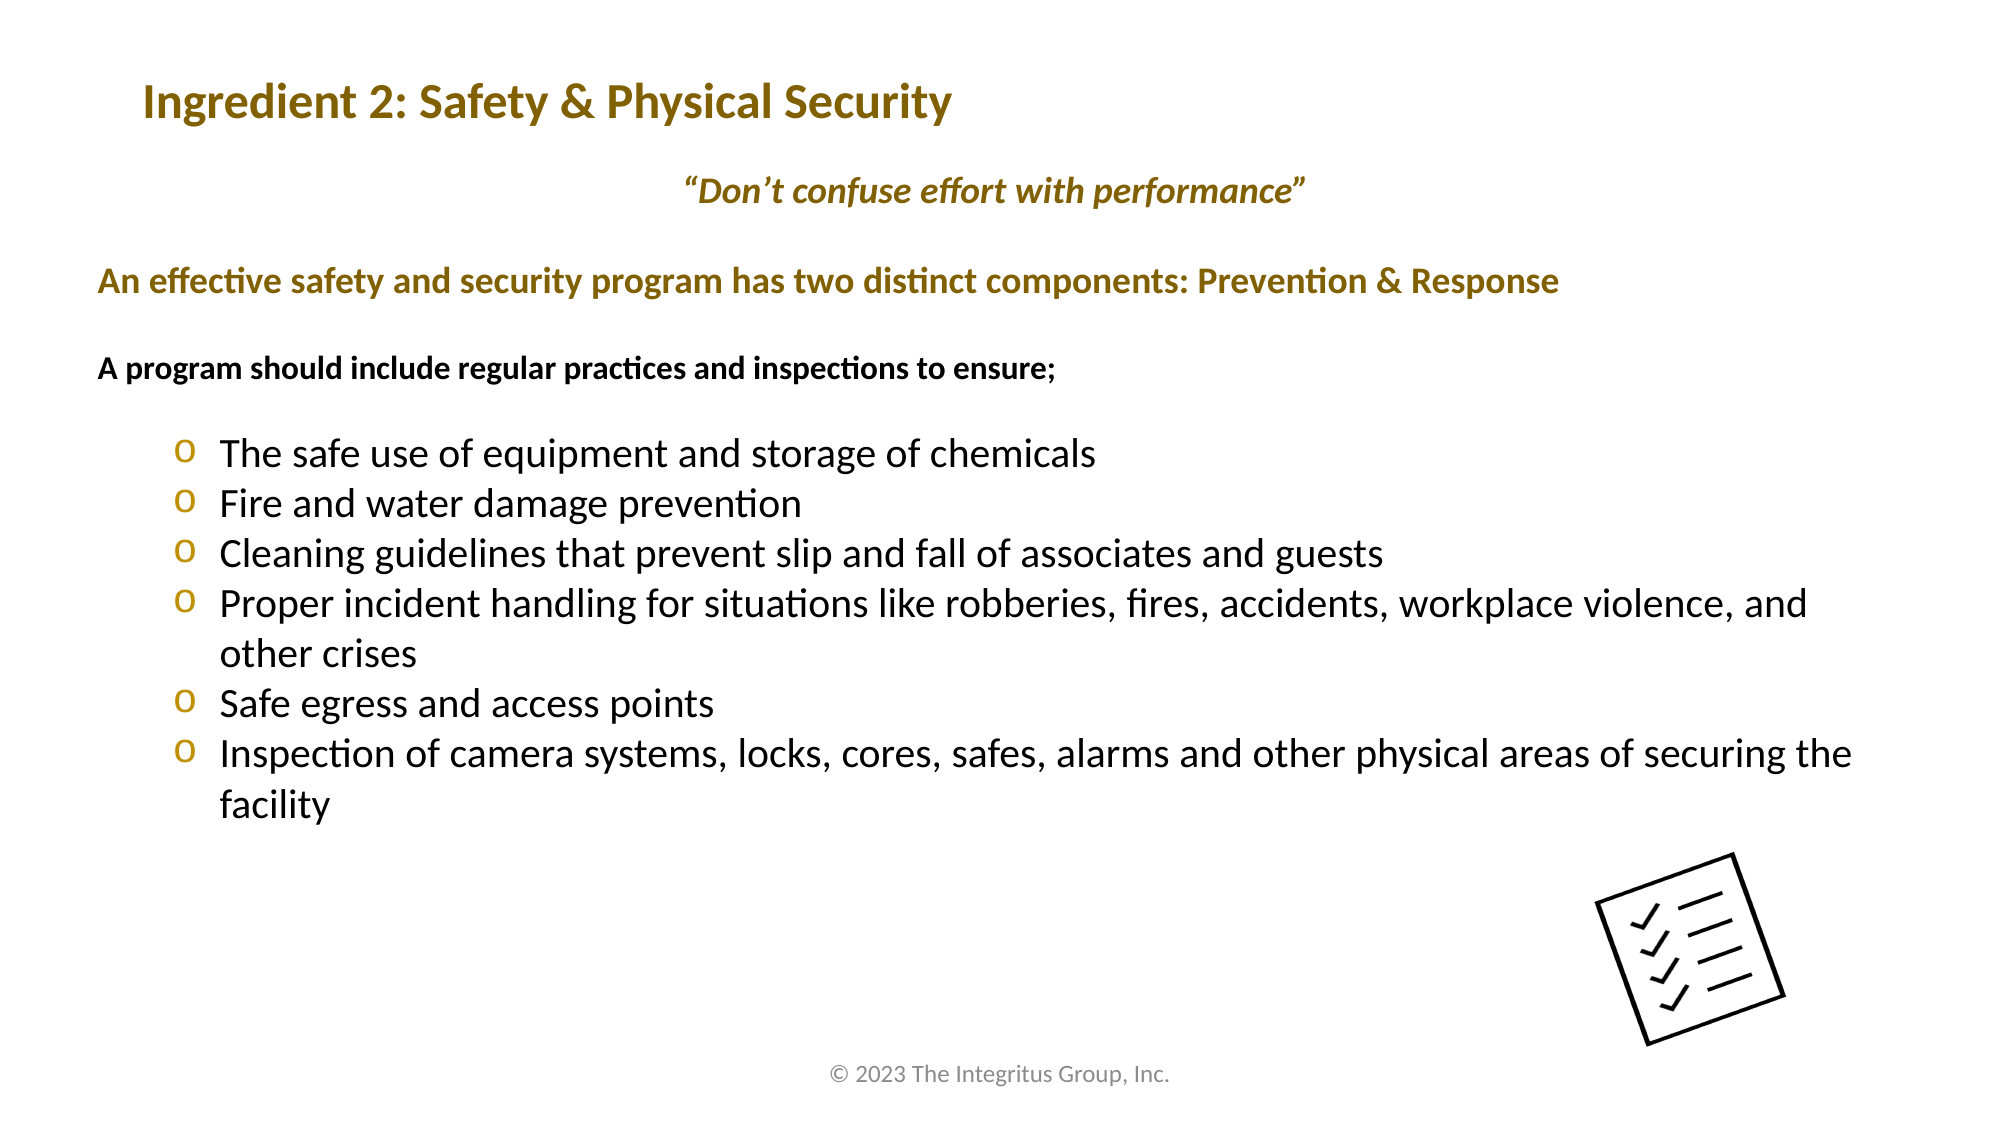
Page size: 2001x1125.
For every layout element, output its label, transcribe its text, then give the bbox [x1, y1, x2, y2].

footer © 2023 The Integritus Group, Inc. [662, 1042, 1338, 1103]
title Ingredient 2: Safety & Physical Security [127, 66, 1853, 158]
text_box “Don’t confuse effort with performance” An effective safety and security program has two distinct components: Prevention & Response A program should include regular practices and inspections to ensure; The safe use of equipment and storage of chemicals Fire and water damage prevention Cleaning guidelines that prevent slip and fall of associates and guests Proper incident handling for situations like robberies, fires, accidents, workplace violence, and other crises Safe egress and access points Inspection of camera systems, locks, cores, safes, alarms and other physical areas of securing the facility [83, 158, 1917, 834]
picture [1548, 823, 1832, 1075]
